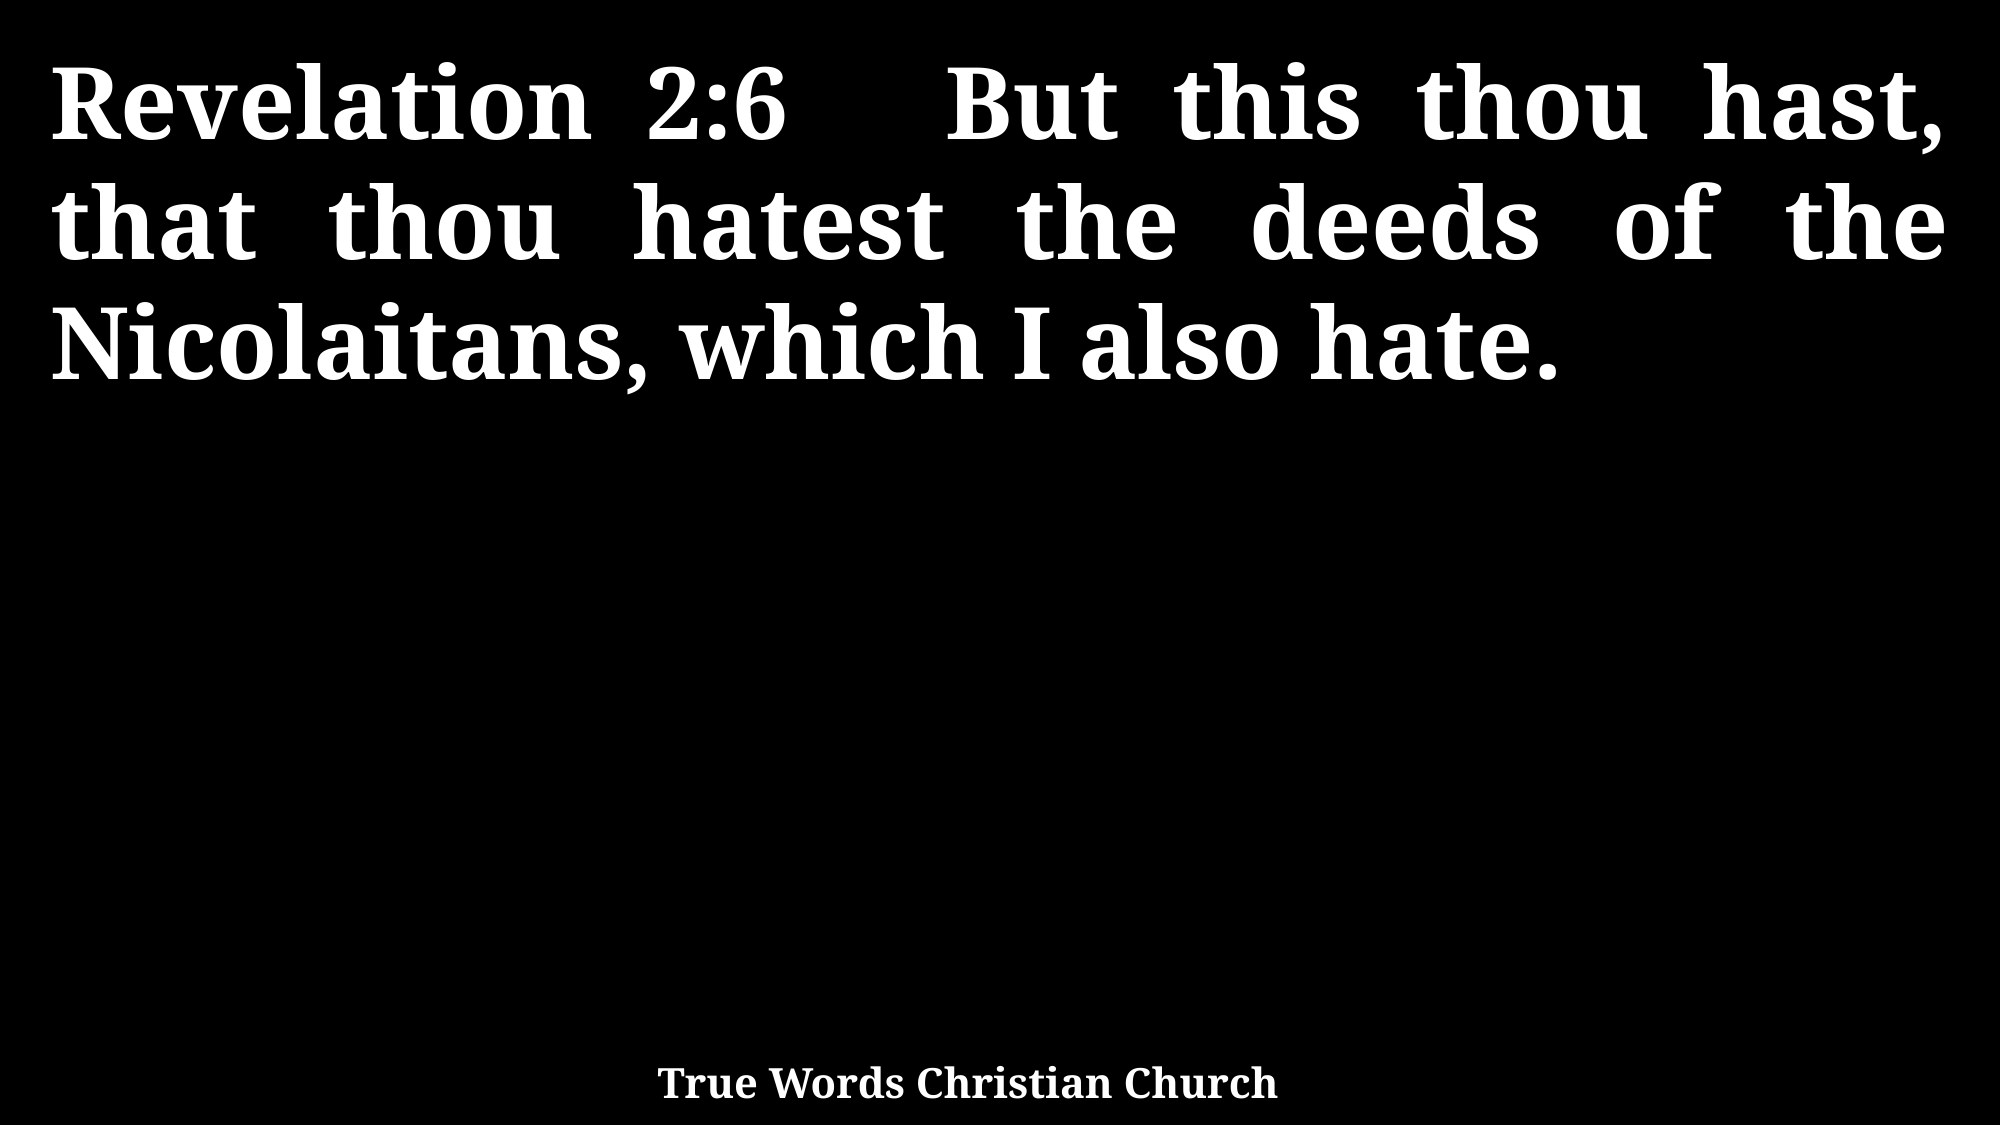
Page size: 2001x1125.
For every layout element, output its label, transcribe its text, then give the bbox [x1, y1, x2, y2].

text_box Revelation 2:6 But this thou hast, that thou hatest the deeds of the Nicolaitans, which I also hate. [35, 32, 1965, 407]
text_box True Words Christian Church [642, 1049, 1294, 1114]
